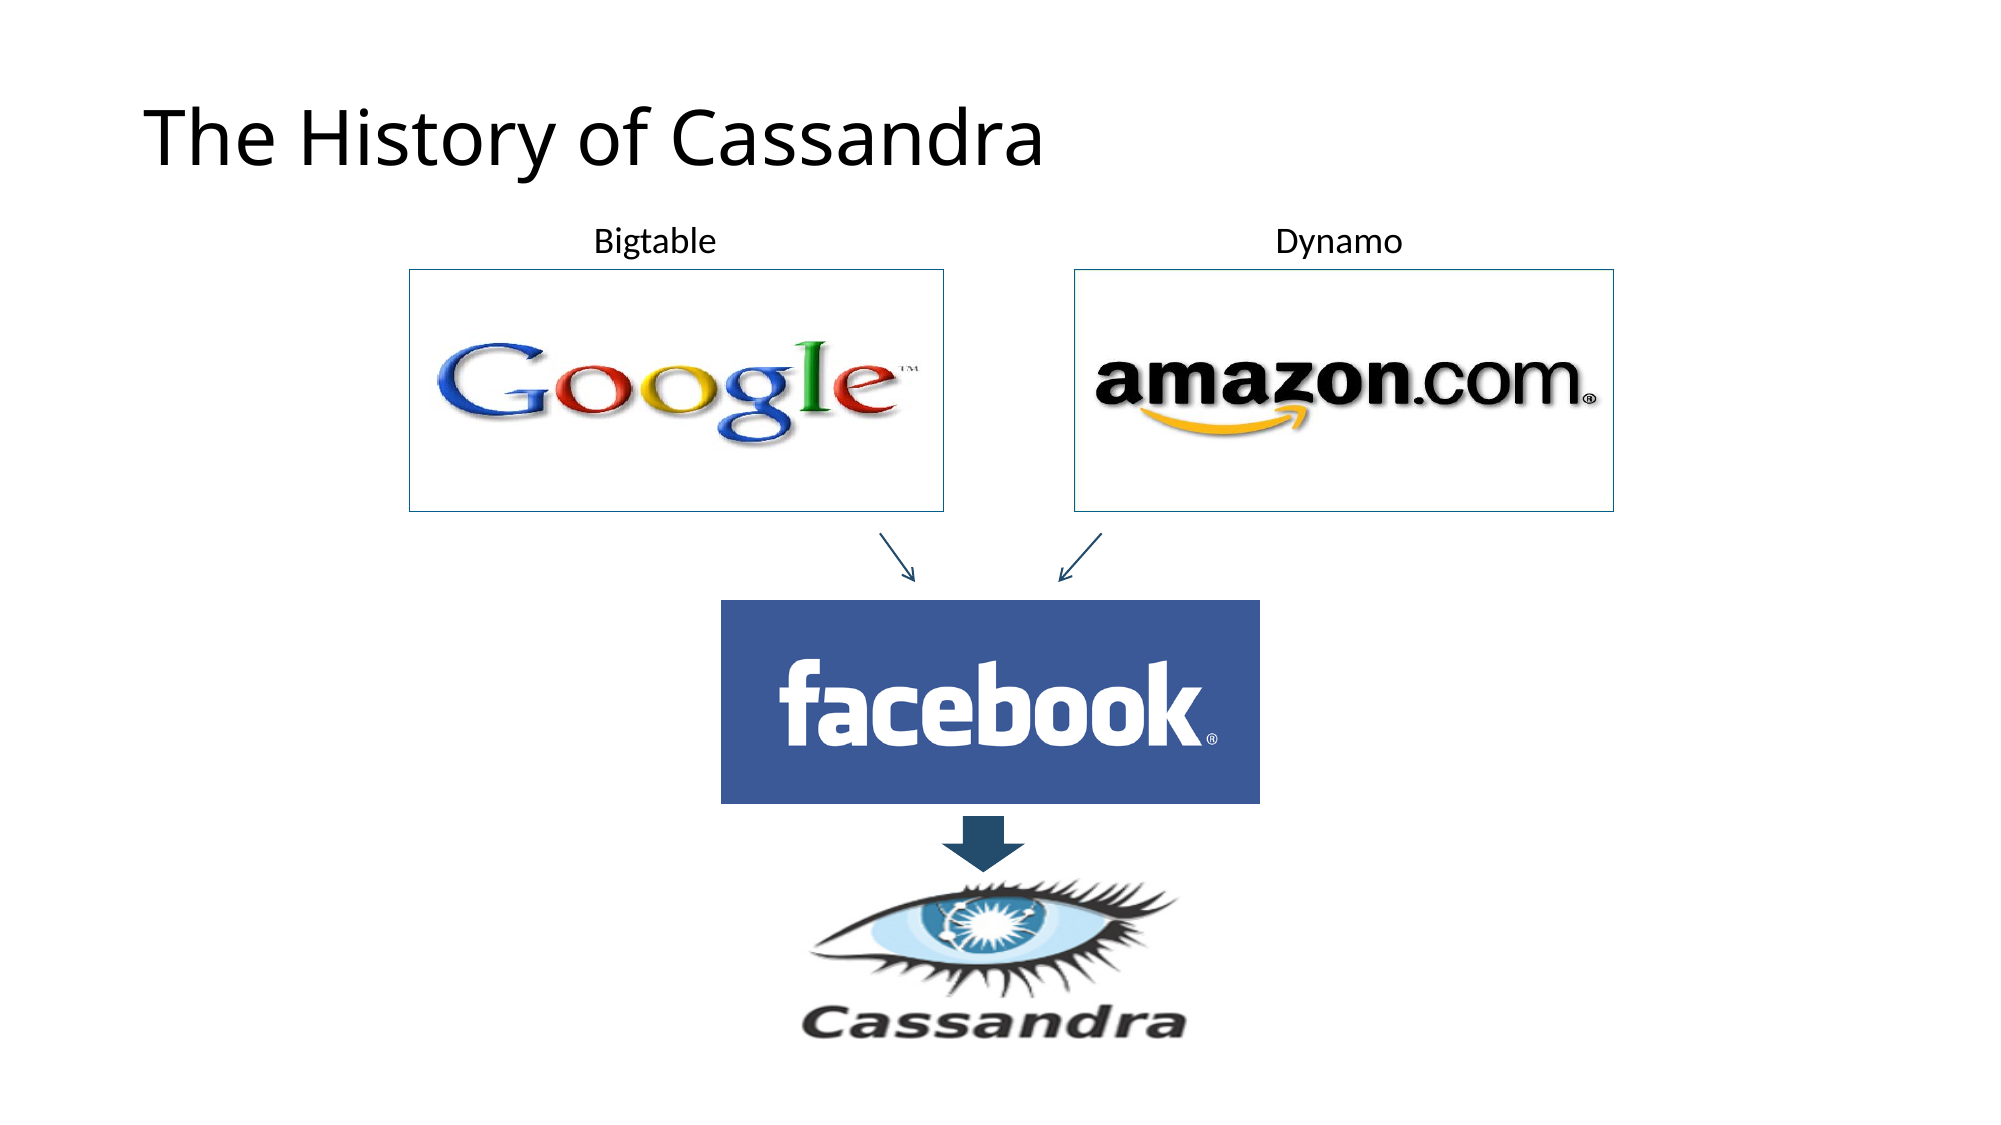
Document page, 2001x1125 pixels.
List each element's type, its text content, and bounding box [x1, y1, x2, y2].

text_box Dynamo [1260, 208, 1419, 269]
text_box Bigtable [579, 208, 732, 269]
picture [801, 878, 1189, 1040]
picture [721, 600, 1260, 804]
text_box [1058, 533, 1102, 583]
title The History of Cassandra [128, 91, 1338, 190]
text_box [941, 816, 1026, 873]
picture [411, 271, 942, 510]
picture [1076, 271, 1612, 510]
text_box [879, 533, 915, 583]
